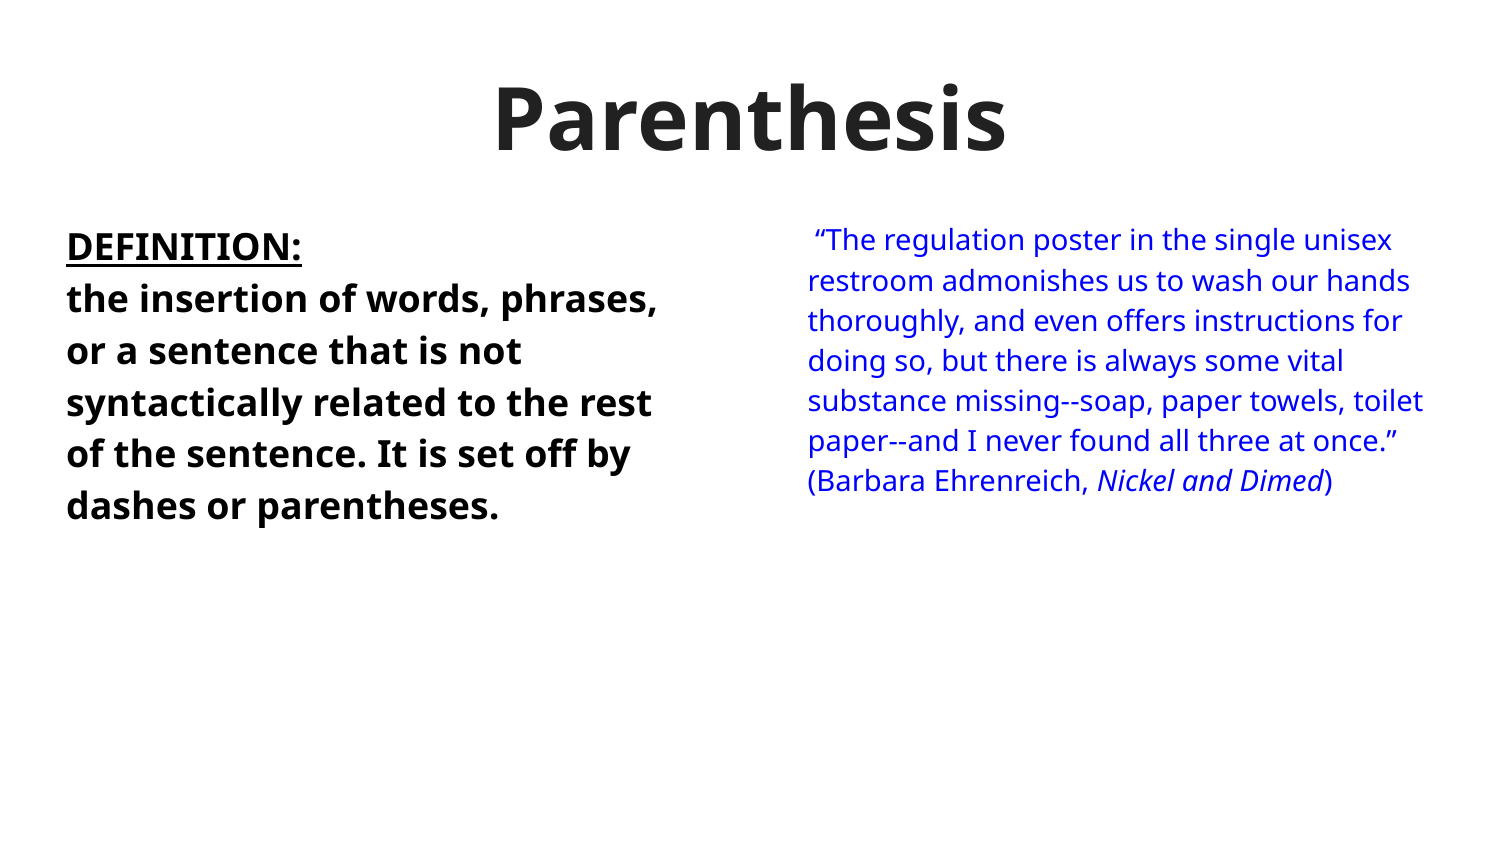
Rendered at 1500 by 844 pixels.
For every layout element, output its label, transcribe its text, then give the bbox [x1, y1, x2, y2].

list DEFINITION: the insertion of words, phrases, or a sentence that is not syntactically related to the rest of the sentence. It is set off by dashes or parentheses. [50, 201, 708, 750]
list “The regulation poster in the single unisex restroom admonishes us to wash our hands thoroughly, and even offers instructions for doing so, but there is always some vital substance missing--soap, paper towels, toilet paper--and I never found all three at once.” (Barbara Ehrenreich, Nickel and Dimed) [792, 201, 1450, 750]
title Parenthesis [50, 47, 1450, 180]
